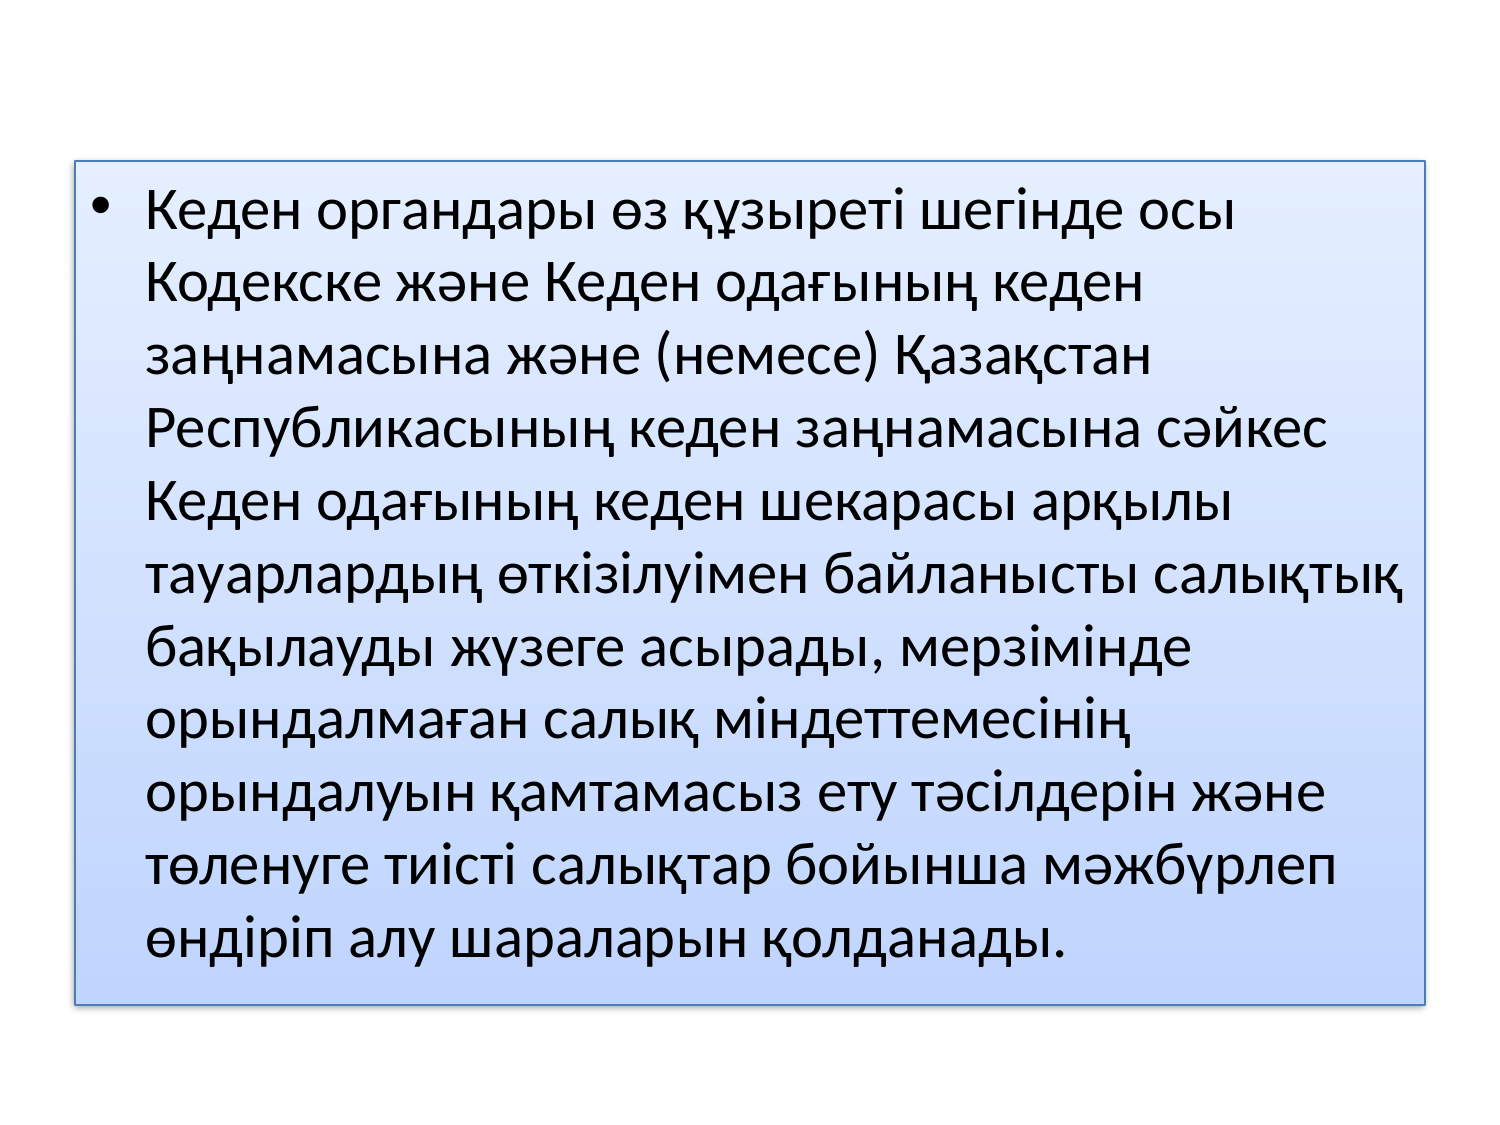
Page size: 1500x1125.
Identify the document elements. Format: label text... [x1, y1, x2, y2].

list Кеден органдары өз құзыреті шегінде осы Кодекске және Кеден одағының кеден заңнамасына және (немесе) Қазақстан Республикасының кеден заңнамасына сәйкес Кеден одағының кеден шекарасы арқылы тауарлардың өткізілуiмен байланысты салықтық бақылауды жүзеге асырады, мерзімінде орындалмаған салық міндеттемесінің орындалуын қамтамасыз ету тәсілдерін және төленуге тиiсті салықтар бойынша мәжбүрлеп өндіріп алу шараларын қолданады. [74, 160, 1426, 1006]
